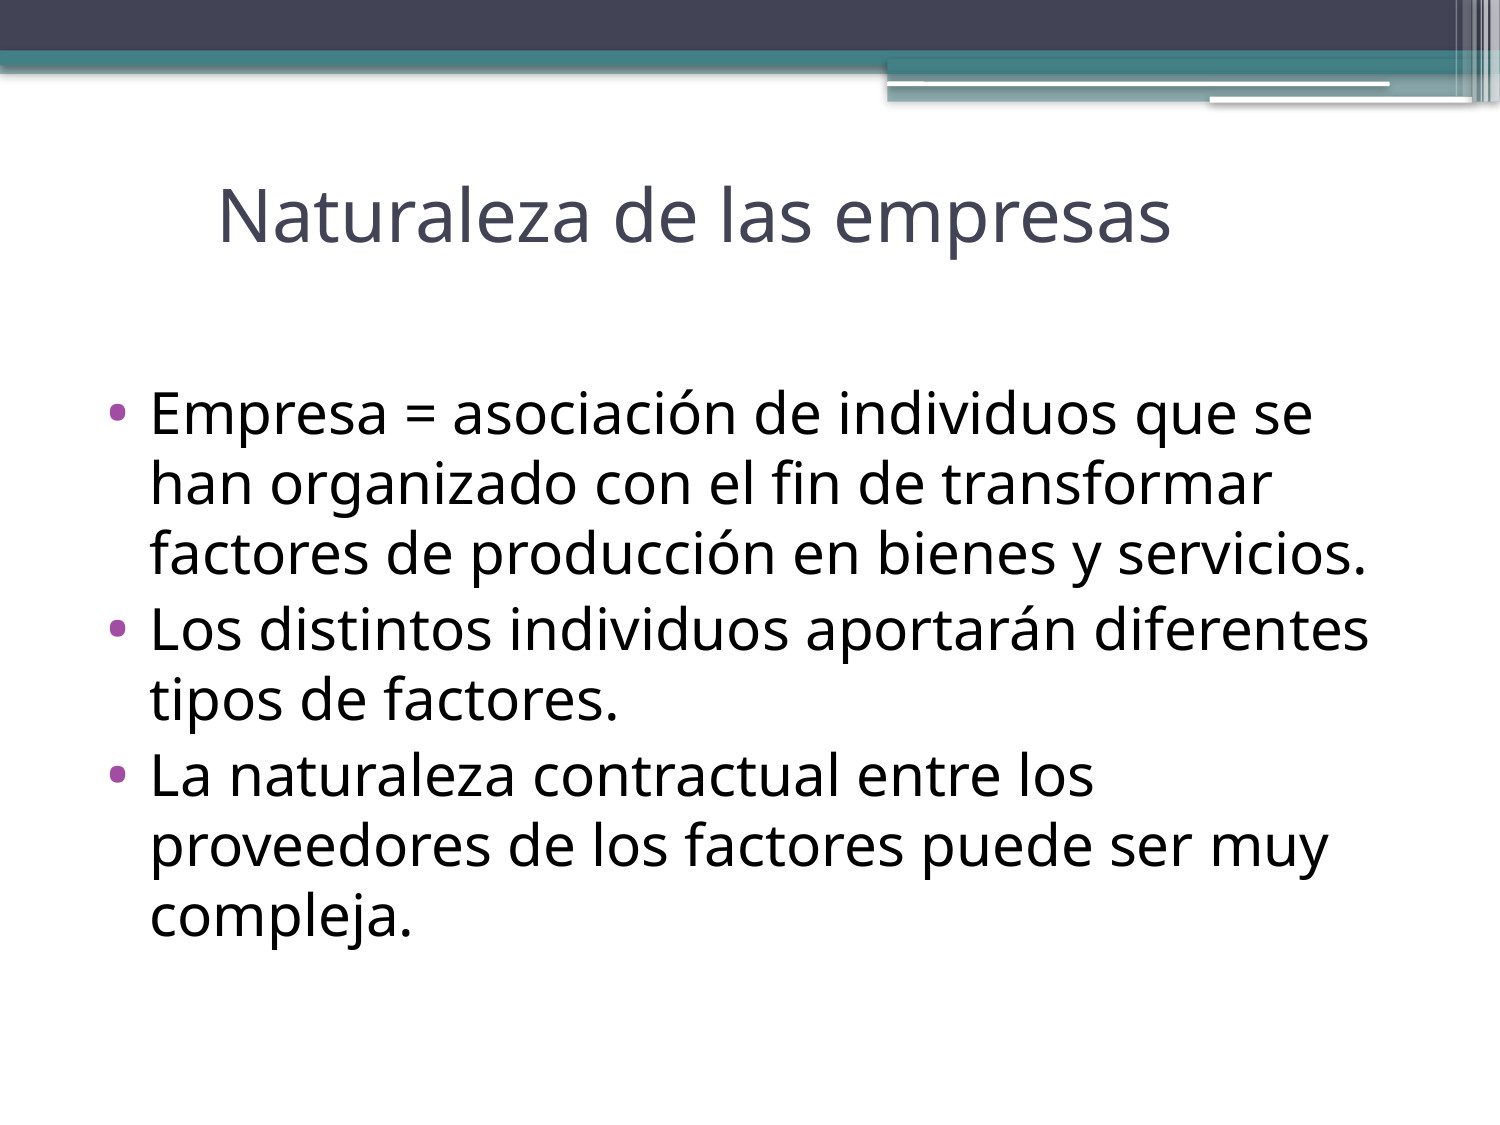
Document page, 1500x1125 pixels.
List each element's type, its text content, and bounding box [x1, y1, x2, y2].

title Naturaleza de las empresas [75, 125, 1425, 300]
list Empresa = asociación de individuos que se han organizado con el fin de transformar factores de producción en bienes y servicios. Los distintos individuos aportarán diferentes tipos de factores. La naturaleza contractual entre los proveedores de los factores puede ser muy compleja. [75, 368, 1425, 1079]
